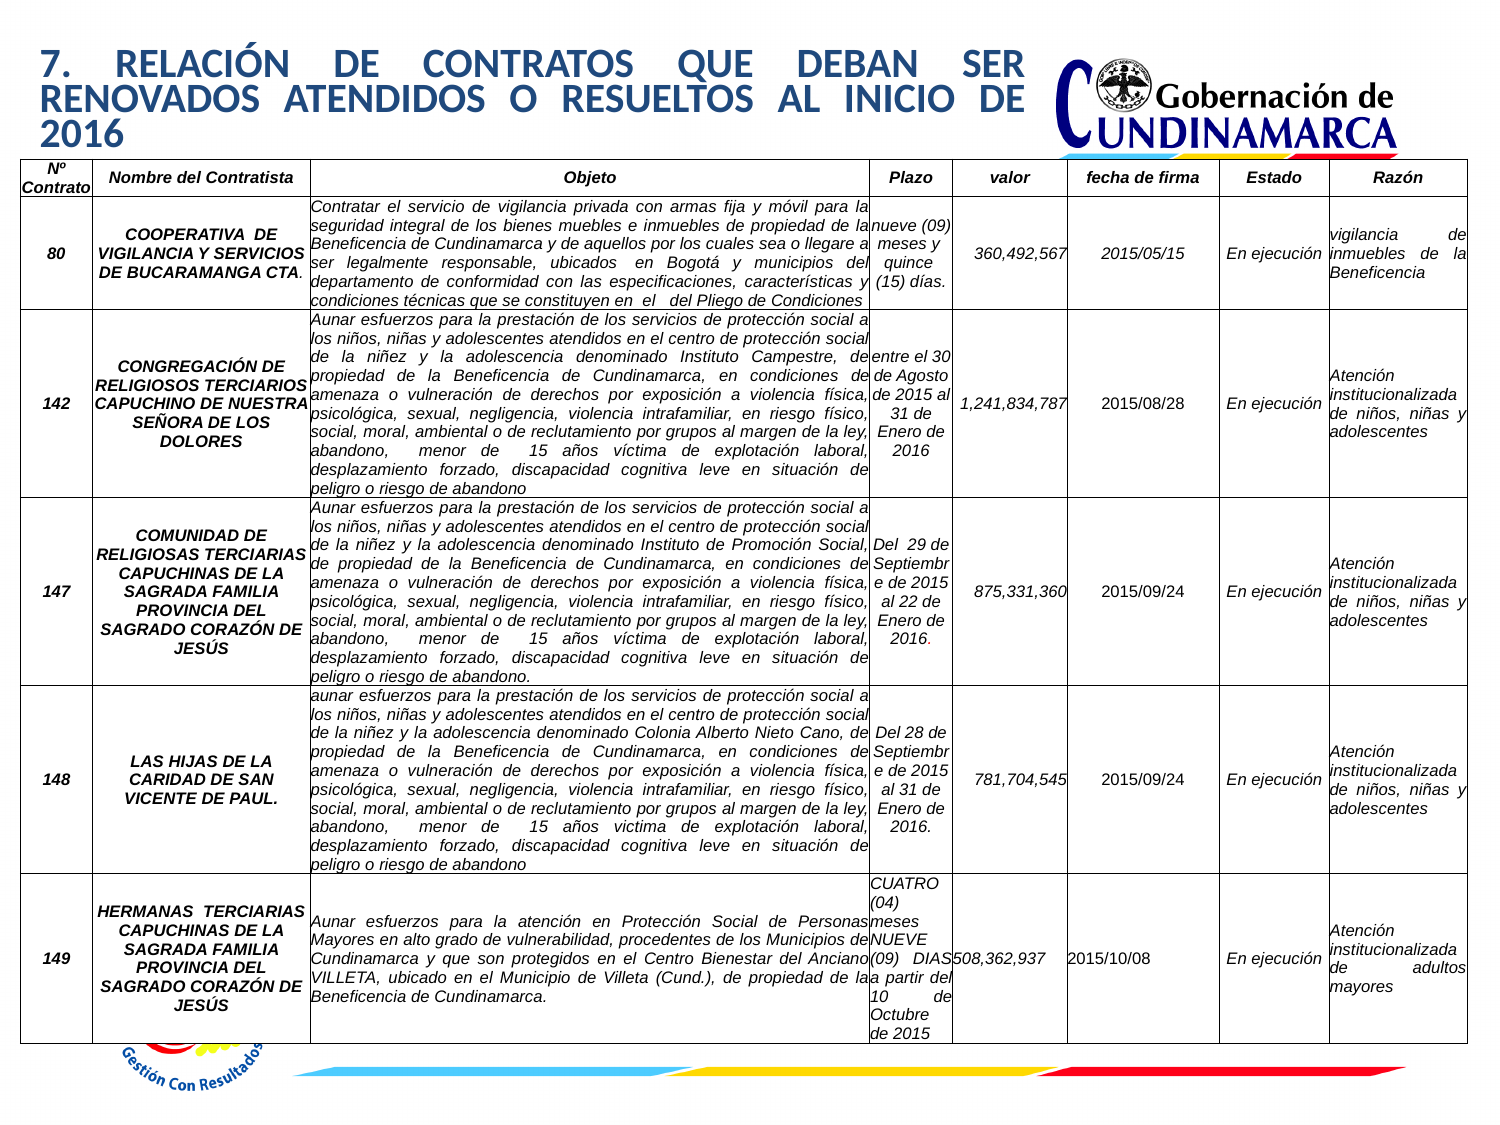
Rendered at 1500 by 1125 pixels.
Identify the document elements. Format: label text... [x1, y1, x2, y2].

table_cell 80 [21, 197, 92, 309]
table_cell nueve (09) meses y quince (15) días. [870, 197, 952, 309]
table_cell 2015/10/08 [1068, 874, 1219, 1043]
table_cell En ejecución [1220, 197, 1329, 309]
table_cell aunar esfuerzos para la prestación de los servicios de protección social a los niños, niñas y adolescentes atendidos en el centro de protección social de la niñez y la adolescencia denominado Colonia Alberto Nieto Cano, de propiedad de la Beneficencia de Cundinamarca, en condiciones de amenaza o vulneración de derechos por exposición a violencia física, psicológica, sexual, negligencia, violencia intrafamiliar, en riesgo físico, social, moral, ambiental o de reclutamiento por grupos al margen de la ley, abandono, menor de 15 años victima de explotación laboral, desplazamiento forzado, discapacidad cognitiva leve en situación de peligro o riesgo de abandono [311, 686, 869, 873]
table_cell Del 29 de Septiembre de 2015 al 22 de Enero de 2016. [870, 498, 952, 685]
table_cell LAS HIJAS DE LA CARIDAD DE SAN VICENTE DE PAUL. [93, 686, 310, 873]
table_header fecha de firma [1068, 160, 1219, 196]
table_cell 2015/09/24 [1068, 686, 1219, 873]
table_cell 149 [21, 874, 92, 1043]
text_box 7. RELACIÓN DE CONTRATOS QUE DEBAN SER RENOVADOS ATENDIDOS O RESUELTOS AL INICIO DE 2016 [24, 42, 1041, 162]
table_cell Aunar esfuerzos para la atención en Protección Social de Personas Mayores en alto grado de vulnerabilidad, procedentes de los Municipios de Cundinamarca y que son protegidos en el Centro Bienestar del Anciano VILLETA, ubicado en el Municipio de Villeta (Cund.), de propiedad de la Beneficencia de Cundinamarca. [311, 874, 869, 1043]
table_cell CONGREGACIÓN DE RELIGIOSOS TERCIARIOS CAPUCHINO DE NUESTRA SEÑORA DE LOS DOLORES [93, 310, 310, 497]
table_cell 2015/05/15 [1068, 197, 1219, 309]
table_header Objeto [311, 162, 869, 196]
table_cell Aunar esfuerzos para la prestación de los servicios de protección social a los niños, niñas y adolescentes atendidos en el centro de protección social de la niñez y la adolescencia denominado Instituto de Promoción Social, de propiedad de la Beneficencia de Cundinamarca, en condiciones de amenaza o vulneración de derechos por exposición a violencia física, psicológica, sexual, negligencia, violencia intrafamiliar, en riesgo físico, social, moral, ambiental o de reclutamiento por grupos al margen de la ley, abandono, menor de 15 años víctima de explotación laboral, desplazamiento forzado, discapacidad cognitiva leve en situación de peligro o riesgo de abandono. [311, 498, 869, 685]
table_cell 2015/08/28 [1068, 310, 1219, 497]
table_cell Atención institucionalizada de niños, niñas y adolescentes [1330, 498, 1467, 685]
table_header Nombre del Contratista [93, 162, 310, 196]
table_cell En ejecución [1220, 686, 1329, 873]
table_header Nº Contrato [21, 160, 92, 196]
table_cell 148 [21, 686, 92, 873]
table_header Plazo [870, 162, 952, 196]
table_cell 875,331,360 [953, 498, 1067, 685]
table_cell CUATRO (04) meses NUEVE (09) DIAS a partir del 10 de Octubre de 2015 [870, 874, 952, 1043]
table_header Estado [1220, 160, 1329, 196]
table_cell COMUNIDAD DE RELIGIOSAS TERCIARIAS CAPUCHINAS DE LA SAGRADA FAMILIA PROVINCIA DEL SAGRADO CORAZÓN DE JESÚS [93, 498, 310, 685]
table_cell En ejecución [1220, 874, 1329, 1043]
table_cell COOPERATIVA DE VIGILANCIA Y SERVICIOS DE BUCARAMANGA CTA. [93, 197, 310, 309]
table_cell En ejecución [1220, 310, 1329, 497]
table_header valor [953, 160, 1067, 196]
table_cell Aunar esfuerzos para la prestación de los servicios de protección social a los niños, niñas y adolescentes atendidos en el centro de protección social de la niñez y la adolescencia denominado Instituto Campestre, de propiedad de la Beneficencia de Cundinamarca, en condiciones de amenaza o vulneración de derechos por exposición a violencia física, psicológica, sexual, negligencia, violencia intrafamiliar, en riesgo físico, social, moral, ambiental o de reclutamiento por grupos al margen de la ley, abandono, menor de 15 años víctima de explotación laboral, desplazamiento forzado, discapacidad cognitiva leve en situación de peligro o riesgo de abandono [311, 310, 869, 497]
table_cell Atención institucionalizada de adultos mayores [1330, 874, 1467, 1043]
table_cell 2015/09/24 [1068, 498, 1219, 685]
table_cell 142 [21, 310, 92, 497]
table_cell Atención institucionalizada de niños, niñas y adolescentes [1330, 686, 1467, 873]
table_cell 147 [21, 498, 92, 685]
table_cell En ejecución [1220, 498, 1329, 685]
picture [0, 0, 1500, 1125]
table_cell 1,241,834,787 [953, 310, 1067, 497]
table_cell vigilancia de inmuebles de la Beneficencia [1330, 197, 1467, 309]
table_cell entre el 30 de Agosto de 2015 al 31 de Enero de 2016 [870, 310, 952, 497]
table_cell 508,362,937 [953, 874, 1067, 1043]
table_cell 781,704,545 [953, 686, 1067, 873]
table_cell Del 28 de Septiembre de 2015 al 31 de Enero de 2016. [870, 686, 952, 873]
table_cell 360,492,567 [953, 197, 1067, 309]
table_cell HERMANAS TERCIARIAS CAPUCHINAS DE LA SAGRADA FAMILIA PROVINCIA DEL SAGRADO CORAZÓN DE JESÚS [93, 874, 310, 1043]
table_cell Contratar el servicio de vigilancia privada con armas fija y móvil para la seguridad integral de los bienes muebles e inmuebles de propiedad de la Beneficencia de Cundinamarca y de aquellos por los cuales sea o llegare a ser legalmente responsable, ubicados en Bogotá y municipios del departamento de conformidad con las especificaciones, características y condiciones técnicas que se constituyen en el del Pliego de Condiciones [311, 197, 869, 309]
table_header Razón [1330, 160, 1467, 196]
table_cell Atención institucionalizada de niños, niñas y adolescentes [1330, 310, 1467, 497]
